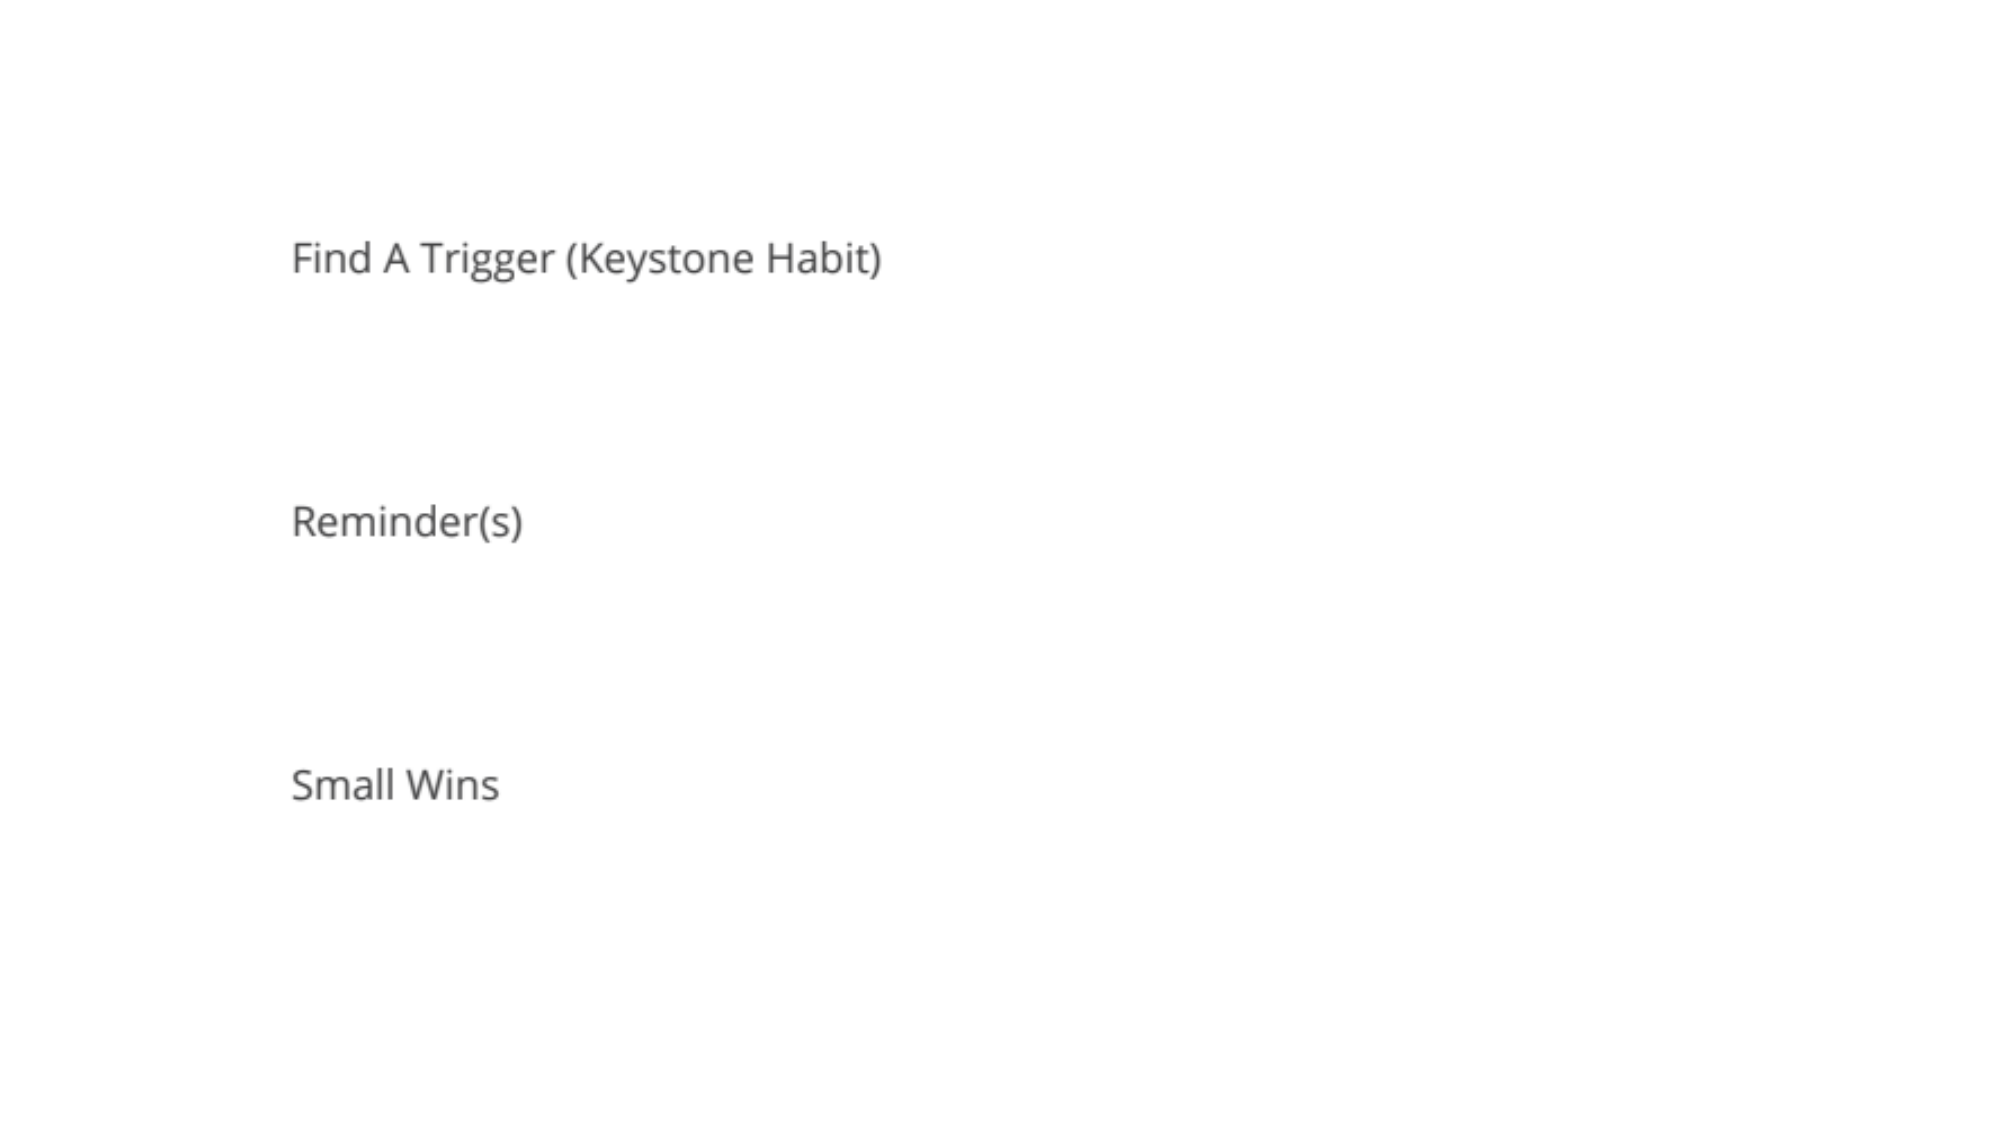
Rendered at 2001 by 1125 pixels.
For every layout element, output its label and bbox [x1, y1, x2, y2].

list [186, 163, 1868, 1033]
